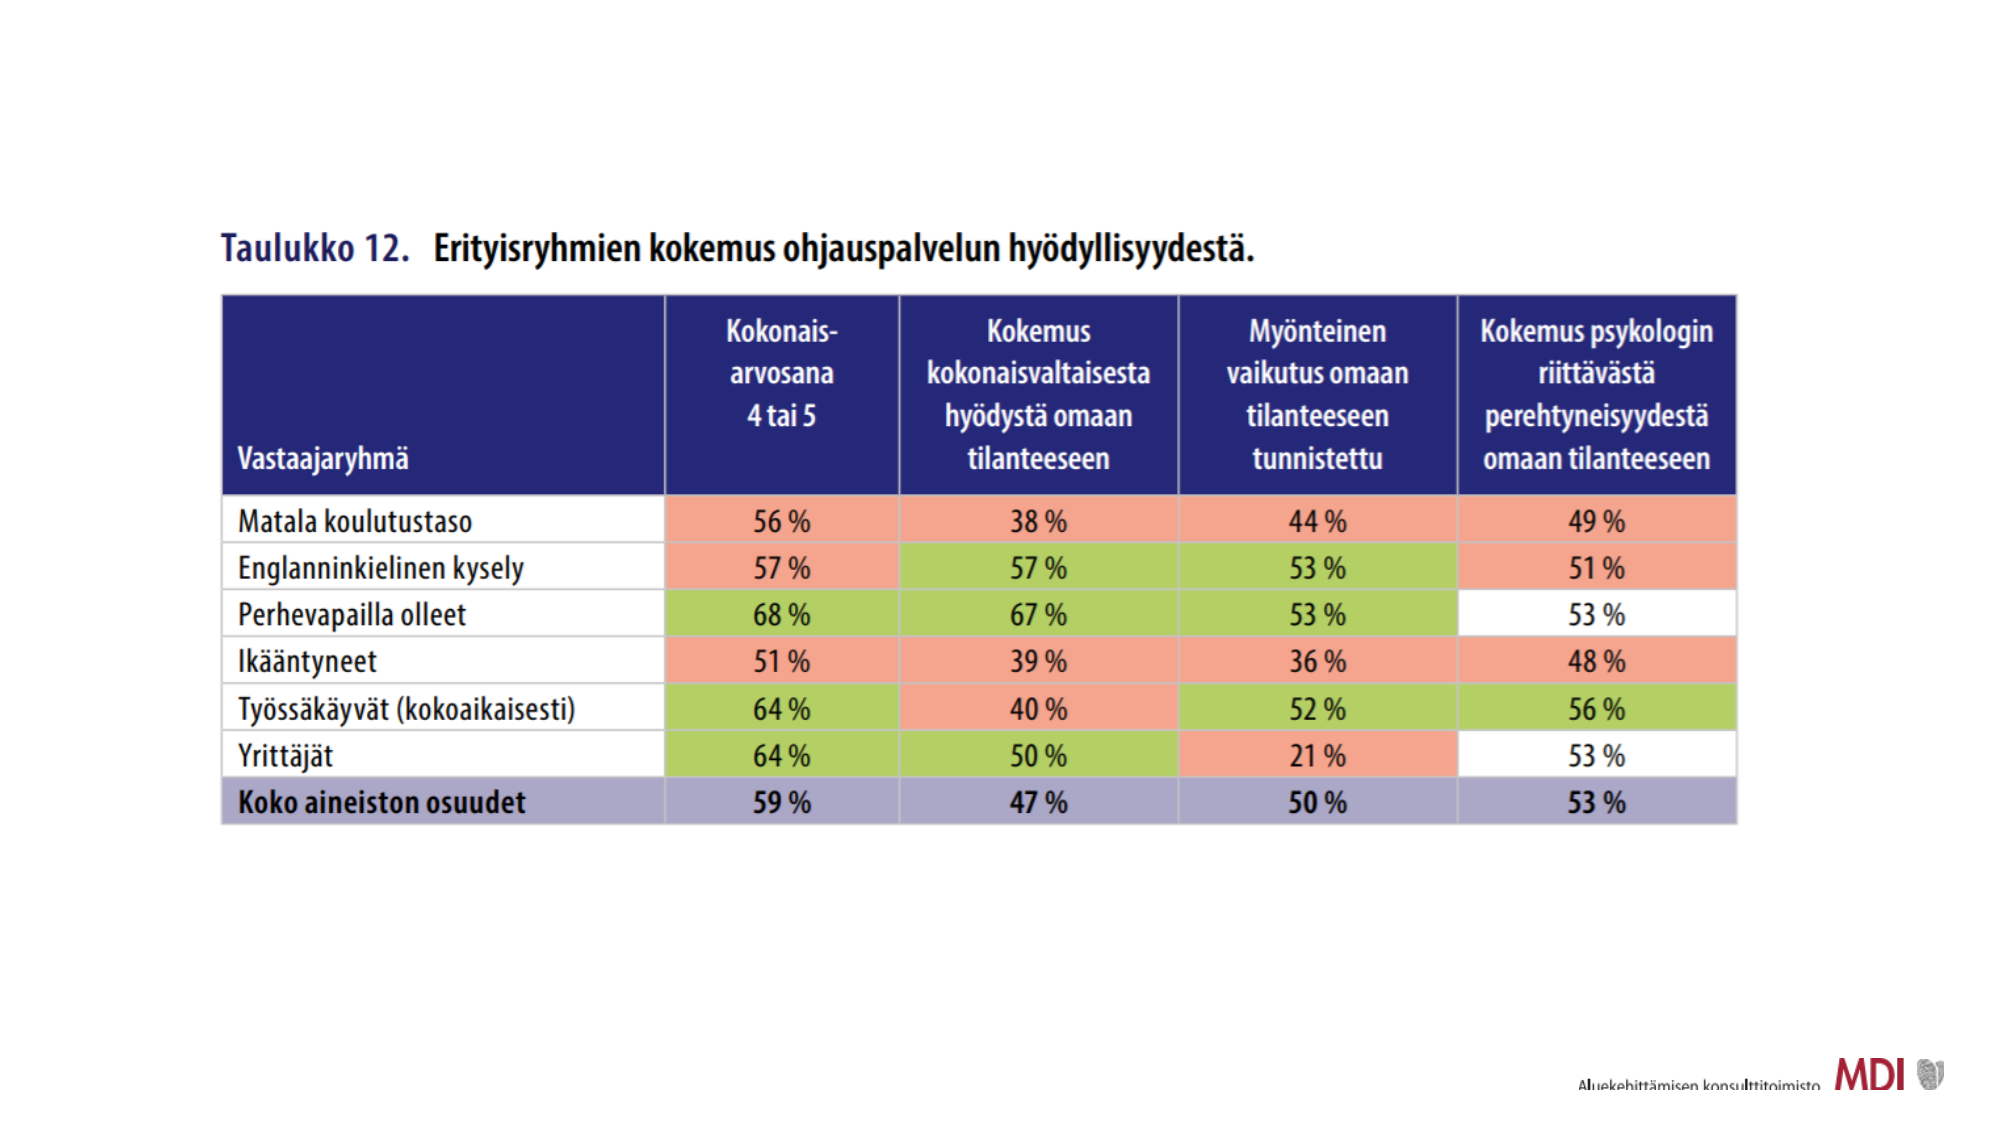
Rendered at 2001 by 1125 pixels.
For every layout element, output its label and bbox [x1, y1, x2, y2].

list [139, 191, 1861, 883]
